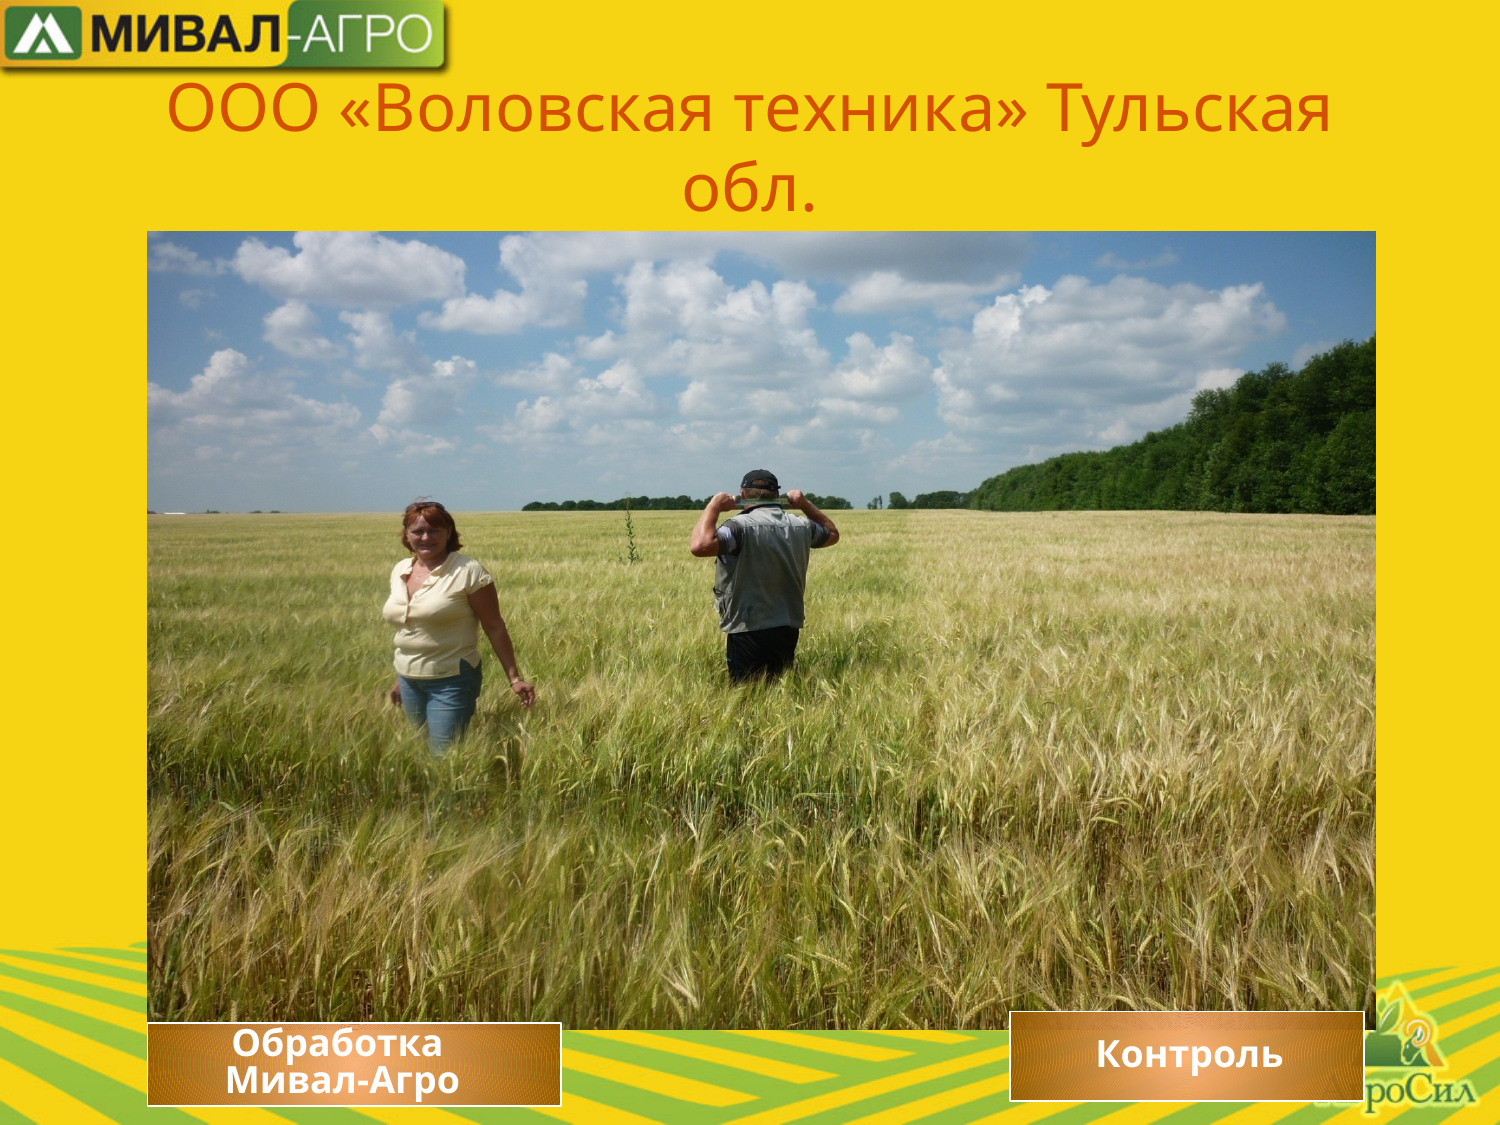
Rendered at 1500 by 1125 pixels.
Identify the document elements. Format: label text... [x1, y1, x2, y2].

text_box Контроль [1080, 1038, 1376, 1083]
text_box [550, 1039, 561, 1106]
text_box [1009, 1039, 1365, 1102]
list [147, 231, 1377, 1030]
title Применение «Мивал-Агро» на ячмене в ООО «Воловская техника» Тульская обл. [74, 25, 1426, 233]
picture [0, 0, 1500, 1125]
text_box Обработка Мивал-Агро [135, 1018, 550, 1109]
